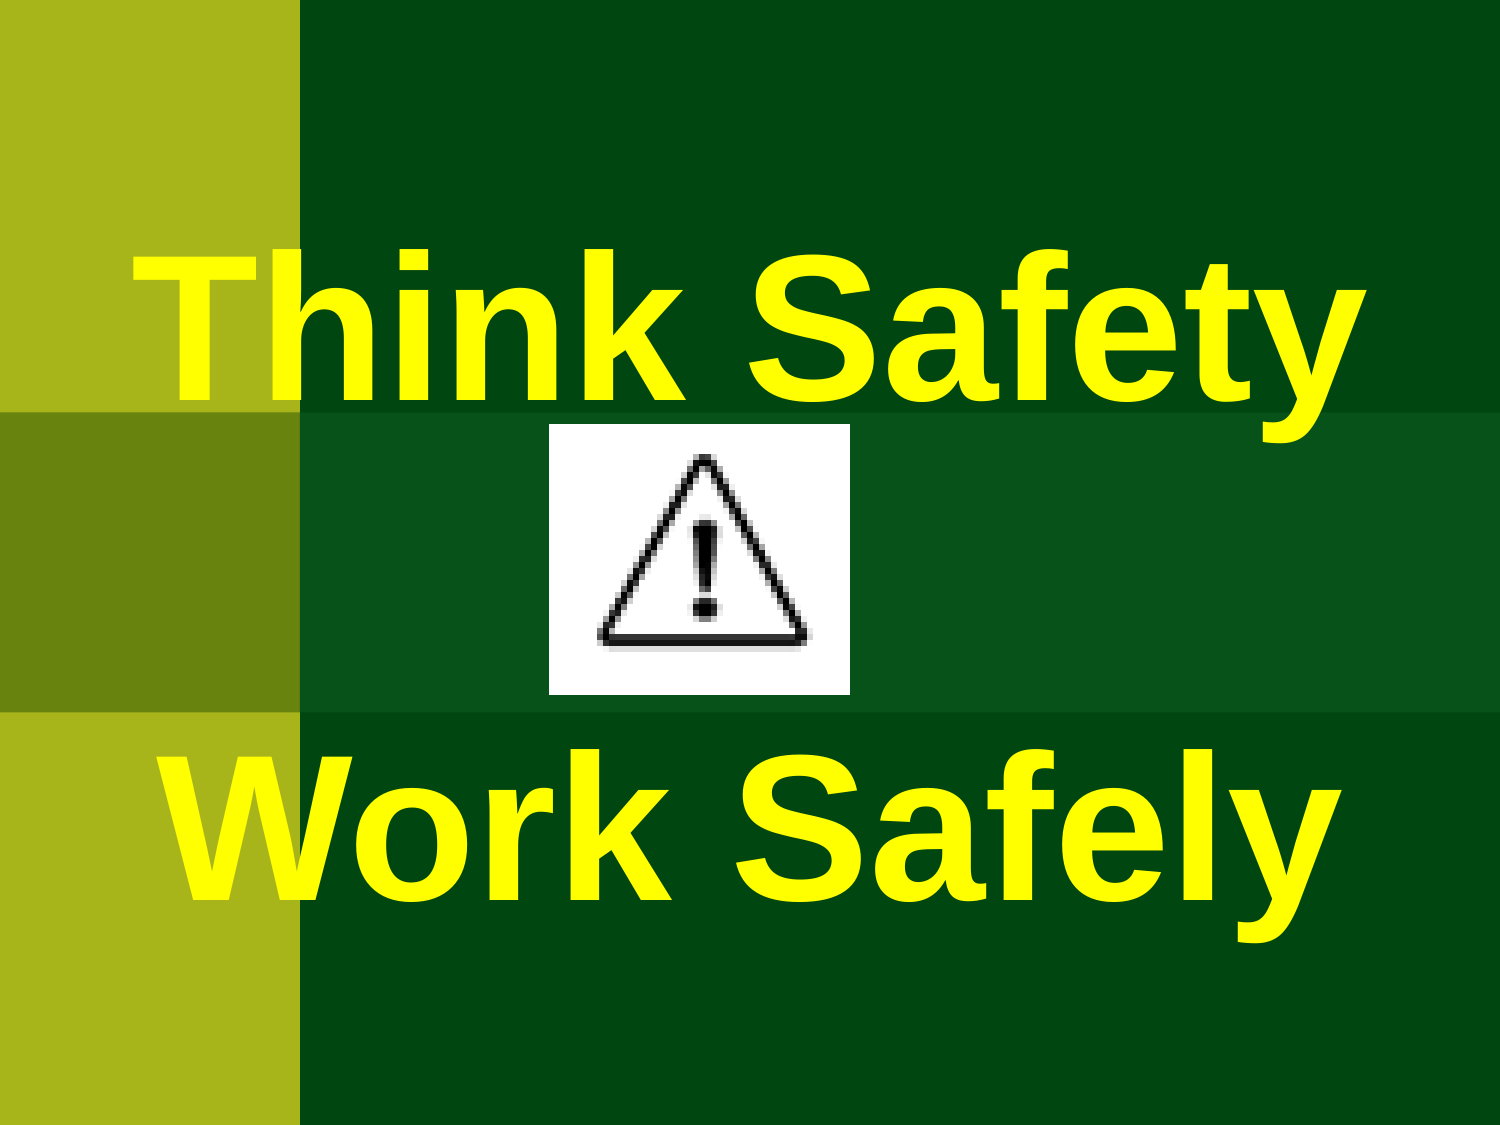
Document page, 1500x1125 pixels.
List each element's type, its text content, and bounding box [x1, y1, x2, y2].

title Think Safety Work Safely [0, 762, 1500, 950]
picture [549, 424, 851, 696]
